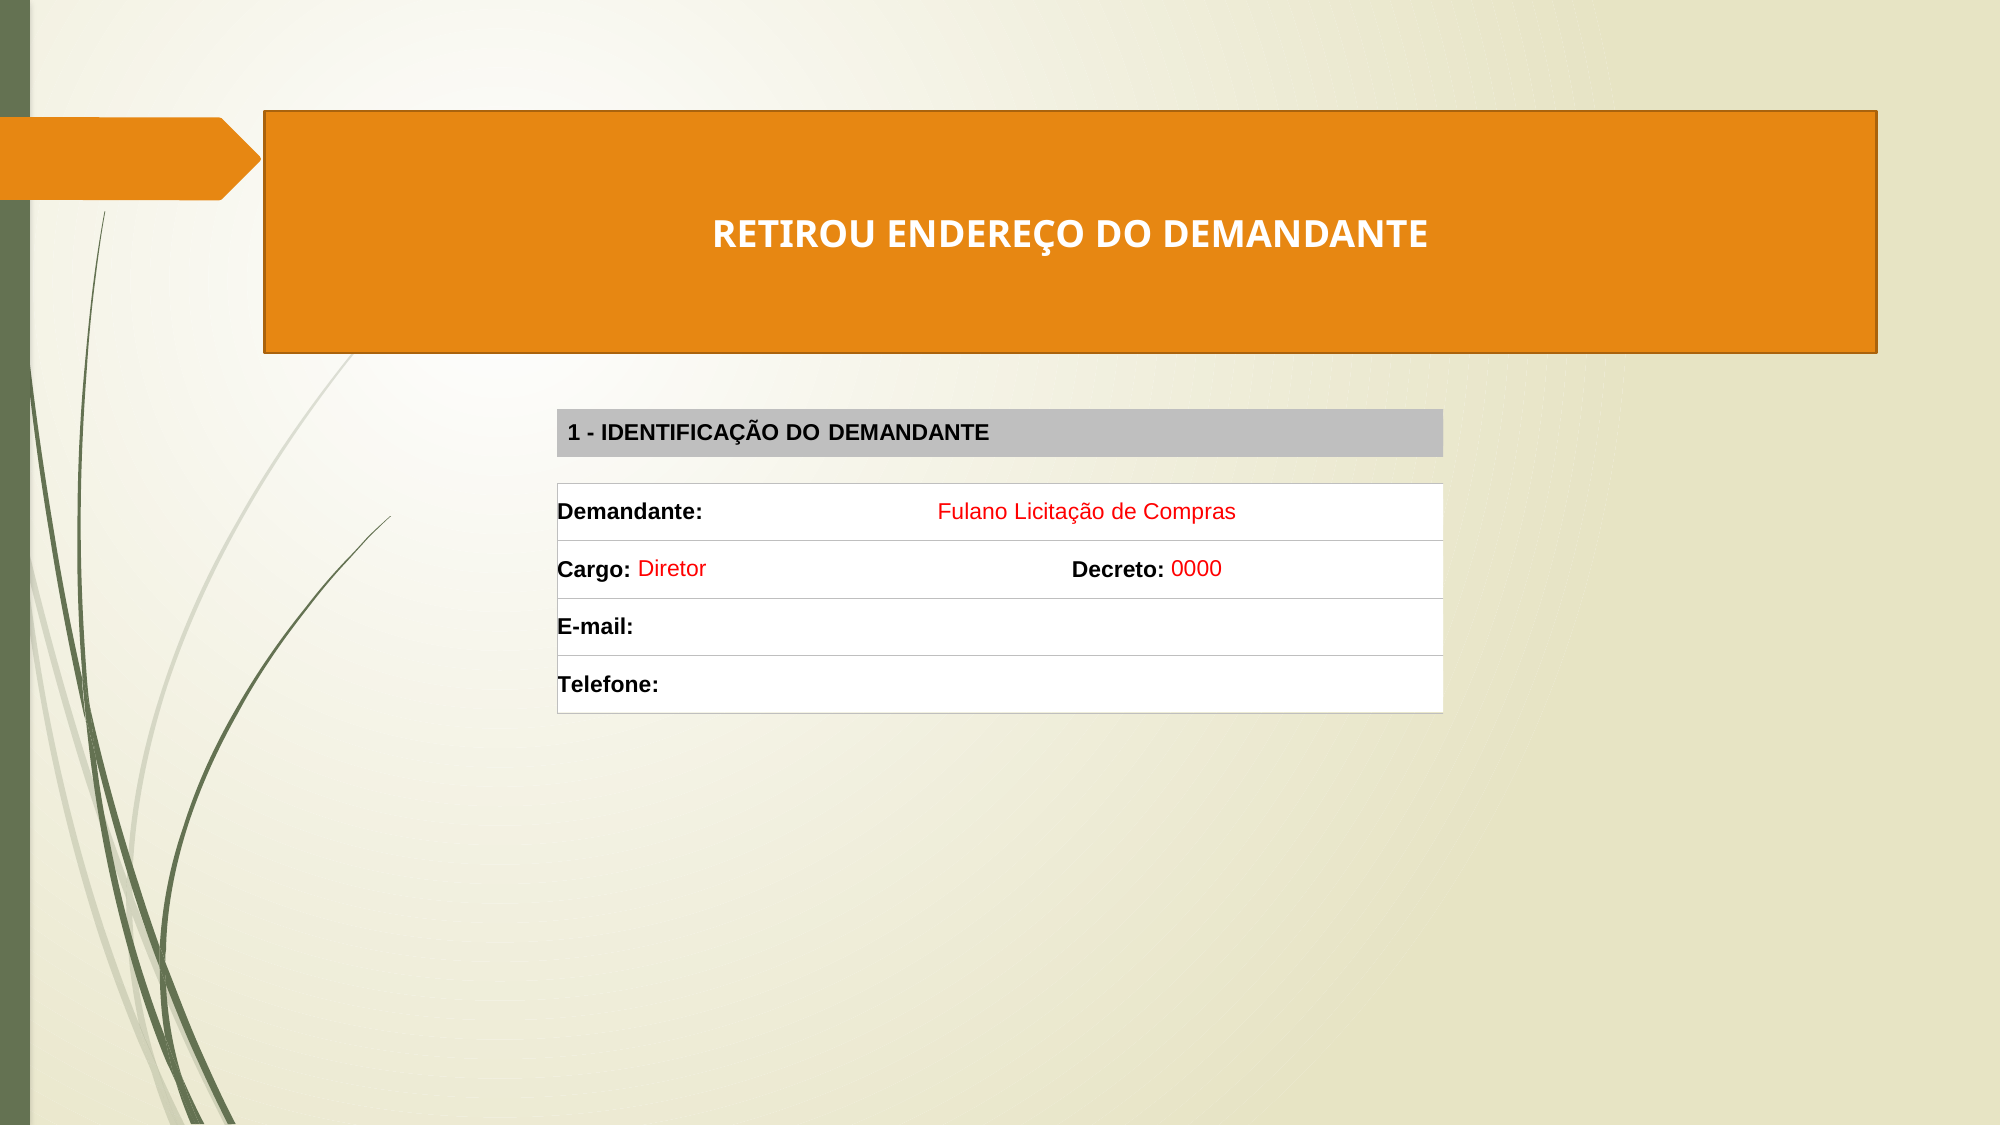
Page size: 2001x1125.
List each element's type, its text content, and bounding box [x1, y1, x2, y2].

picture [556, 382, 1444, 743]
text_box RETIROU ENDEREÇO DO DEMANDANTE [263, 110, 1878, 354]
